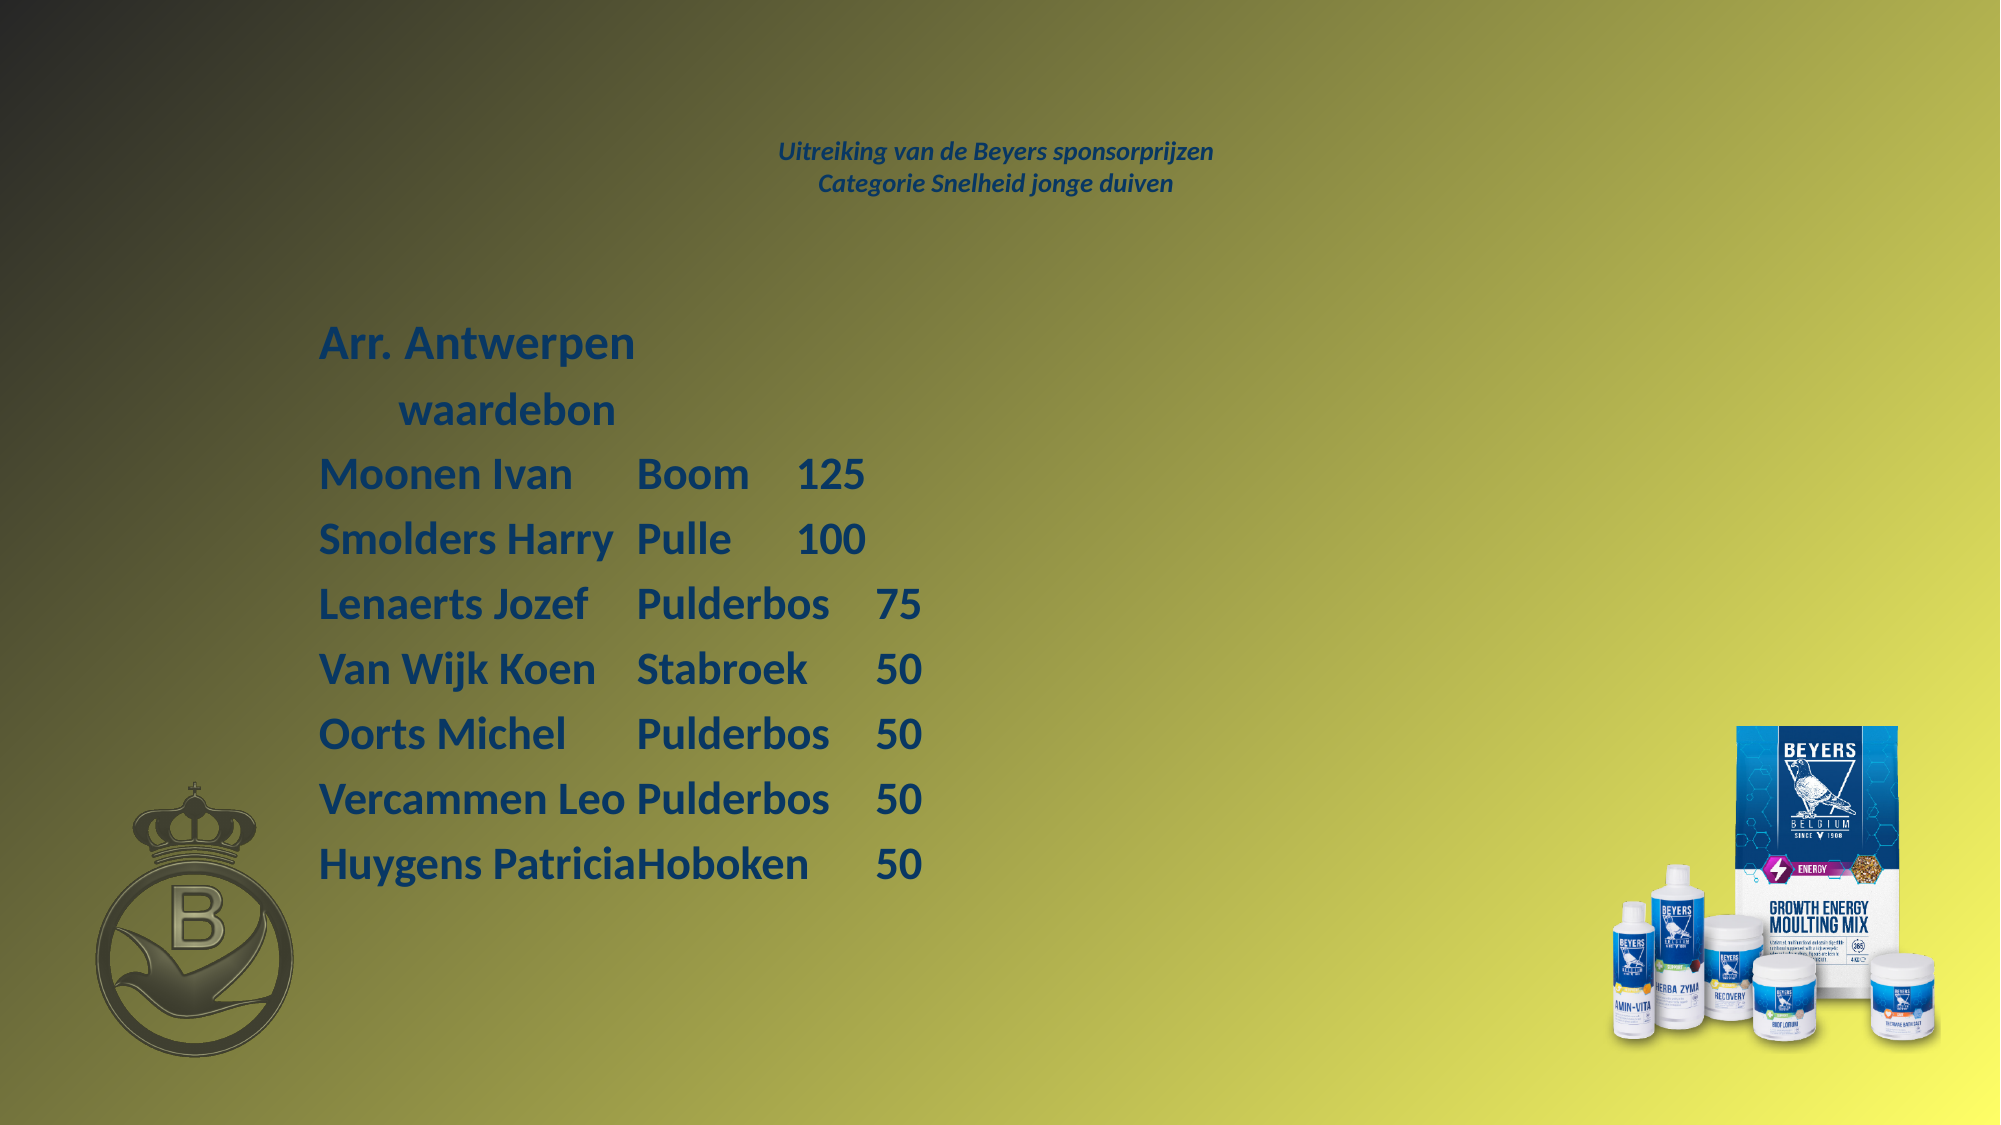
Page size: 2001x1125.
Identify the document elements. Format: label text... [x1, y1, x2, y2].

picture [78, 774, 309, 1078]
text_box Uitreiking van de Beyers sponsorprijzen Categorie Snelheid jonge duiven [0, 124, 1993, 201]
picture [1598, 709, 1943, 1054]
list Arr. Antwerpen waardebon Moonen Ivan Boom 125 Smolders Harry Pulle 100 Lenaerts Jozef Pulderbos 75 Van Wijk Koen Stabroek 50 Oorts Michel Pulderbos 50 Vercammen Leo Pulderbos 50 Huygens Patricia Hoboken 50 [304, 302, 2000, 1077]
